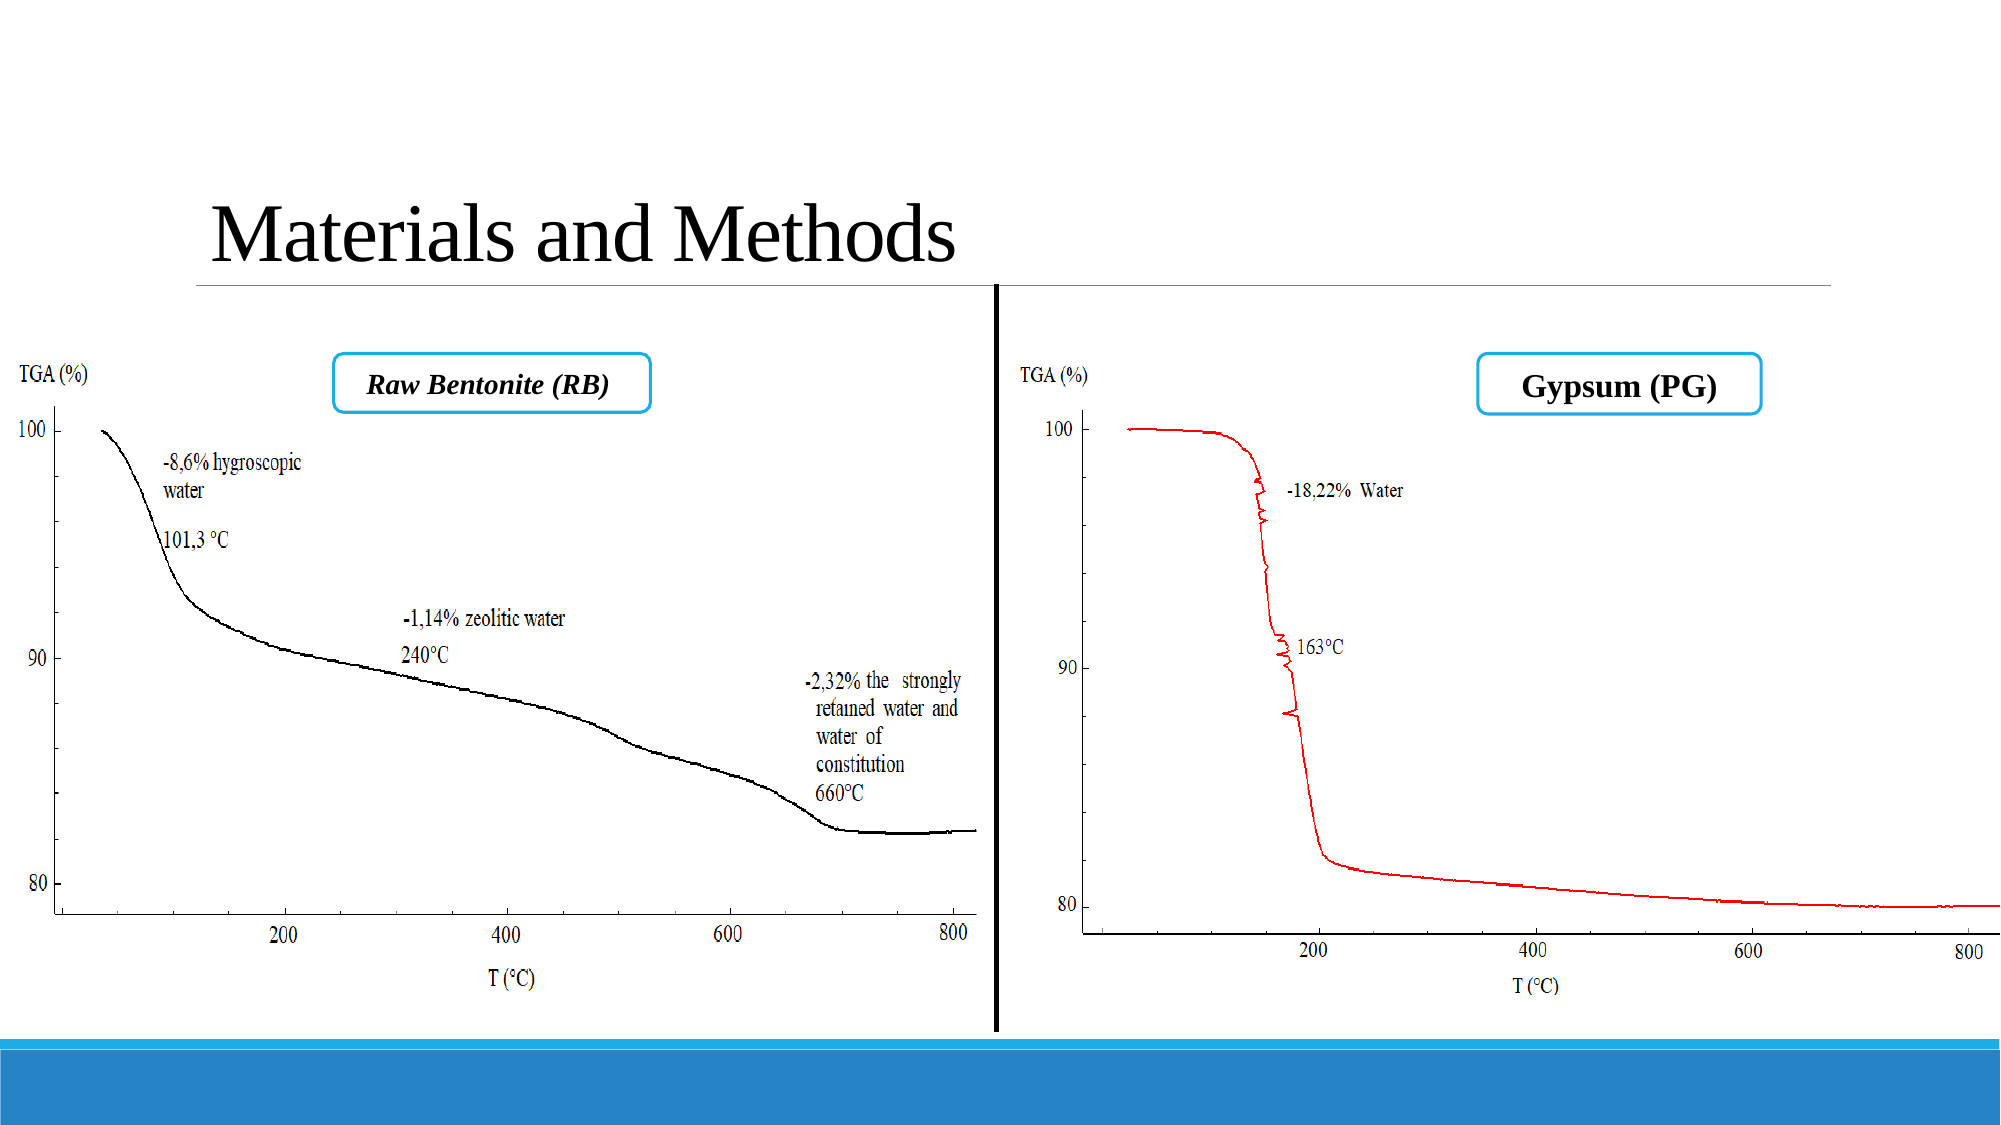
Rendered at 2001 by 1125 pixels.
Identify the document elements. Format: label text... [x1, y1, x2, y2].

picture [7, 353, 977, 1000]
title Materials and Methods [195, 47, 1830, 286]
picture [1016, 353, 2000, 1000]
